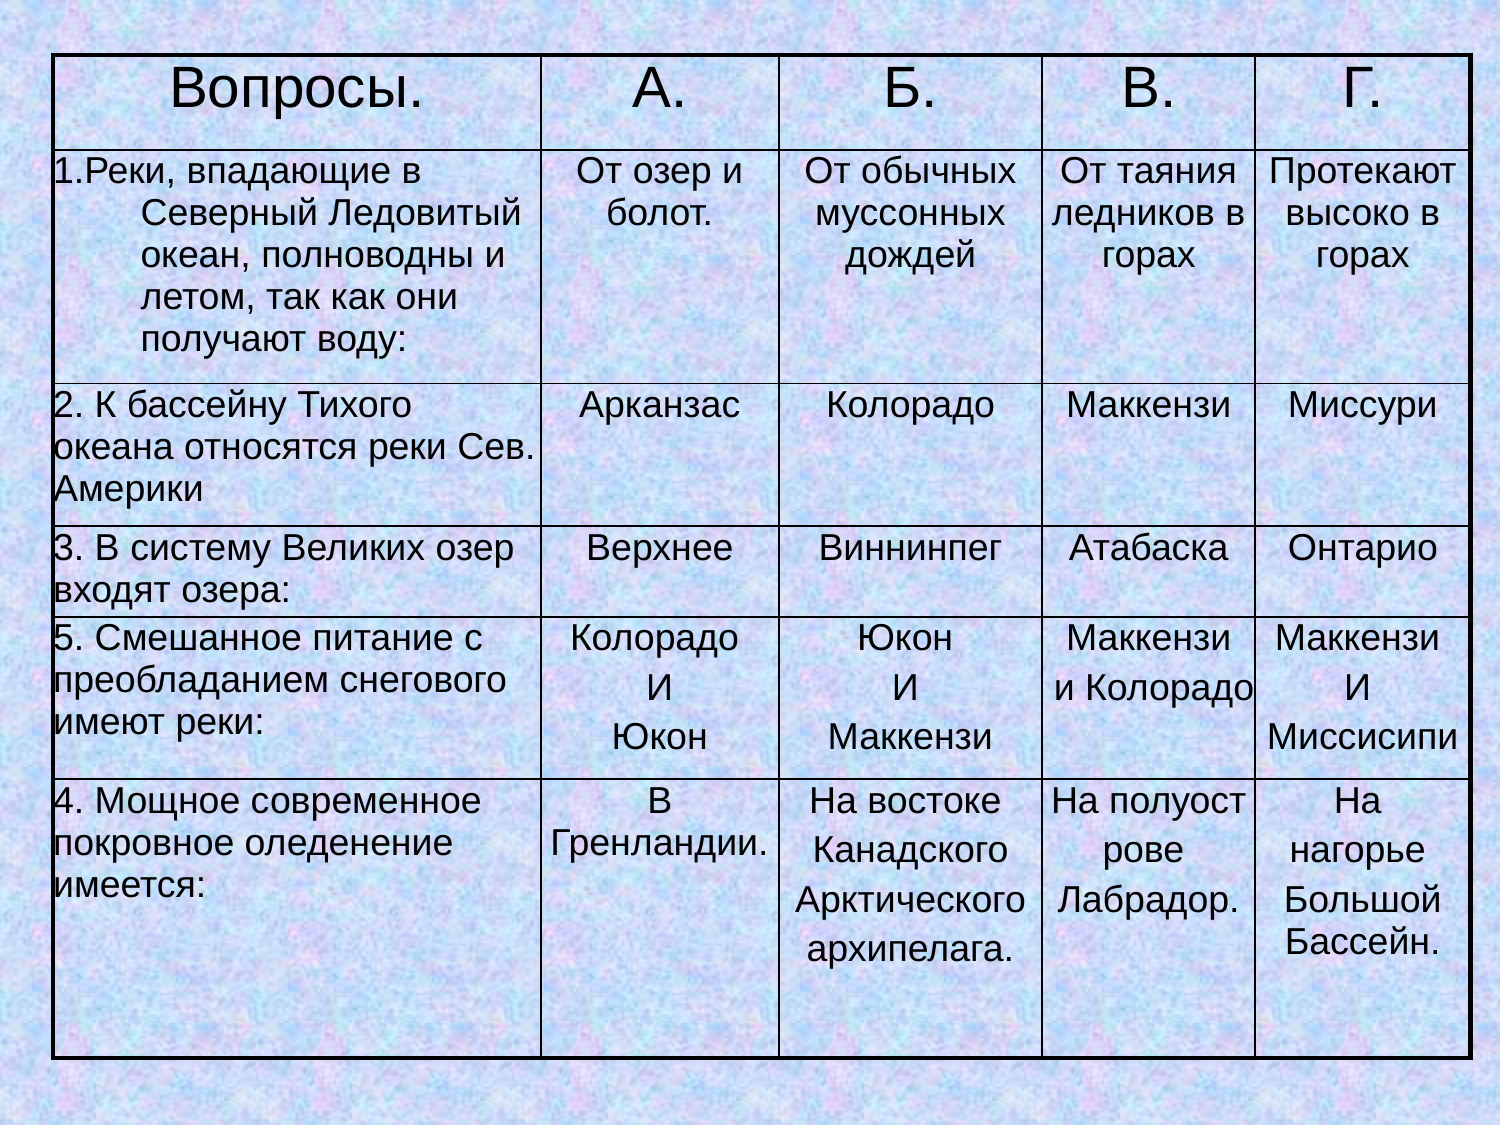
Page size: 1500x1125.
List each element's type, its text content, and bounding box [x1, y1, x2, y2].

table_header В. [1043, 57, 1254, 149]
table_header Вопросы. [55, 57, 540, 149]
table_cell От обычных муссонных дождей [780, 151, 1041, 383]
table_cell На востоке Канадского Арктического архипелага. [780, 780, 1041, 1056]
table_cell 2. К бассейну Тихого океана относятся реки Сев. Америки [55, 384, 540, 525]
table_cell Миссури [1256, 384, 1468, 525]
table_cell 3. В систему Великих озер входят озера: [55, 527, 540, 616]
table_cell Атабаска [1043, 527, 1254, 616]
table_cell На полуост рове Лабрадор. [1043, 780, 1254, 1056]
table_cell Маккензи и Колорадо [1043, 618, 1254, 778]
table_cell 5. Смешанное питание с преобладанием снегового имеют реки: [55, 618, 540, 778]
table_header Г. [1256, 57, 1468, 149]
table_cell 4. Мощное современное покровное оледенение имеется: [55, 780, 540, 1056]
table_cell 1.Реки, впадающие в Северный Ледовитый океан, полноводны и летом, так как они получают воду: [55, 151, 540, 383]
table_cell От таяния ледников в горах [1043, 151, 1254, 383]
table_cell Колорадо И Юкон [542, 618, 778, 778]
table_cell Колорадо [780, 384, 1041, 525]
table_cell От озер и болот. [542, 151, 778, 383]
table_cell Маккензи [1043, 384, 1254, 525]
table_cell В Гренландии. [542, 780, 778, 1056]
table_cell Маккензи И Миссисипи [1256, 618, 1468, 778]
table_cell Юкон И Маккензи [780, 618, 1041, 778]
table_cell Протекают высоко в горах [1256, 151, 1468, 383]
table_header Б. [780, 57, 1041, 149]
picture [0, 0, 1500, 1125]
table_cell Онтарио [1256, 527, 1468, 616]
table_cell Арканзас [542, 384, 778, 525]
table_header А. [542, 57, 778, 149]
table_cell На нагорье Большой Бассейн. [1256, 780, 1468, 1056]
table_cell Верхнее [542, 527, 778, 616]
table_cell Виннинпег [780, 527, 1041, 616]
